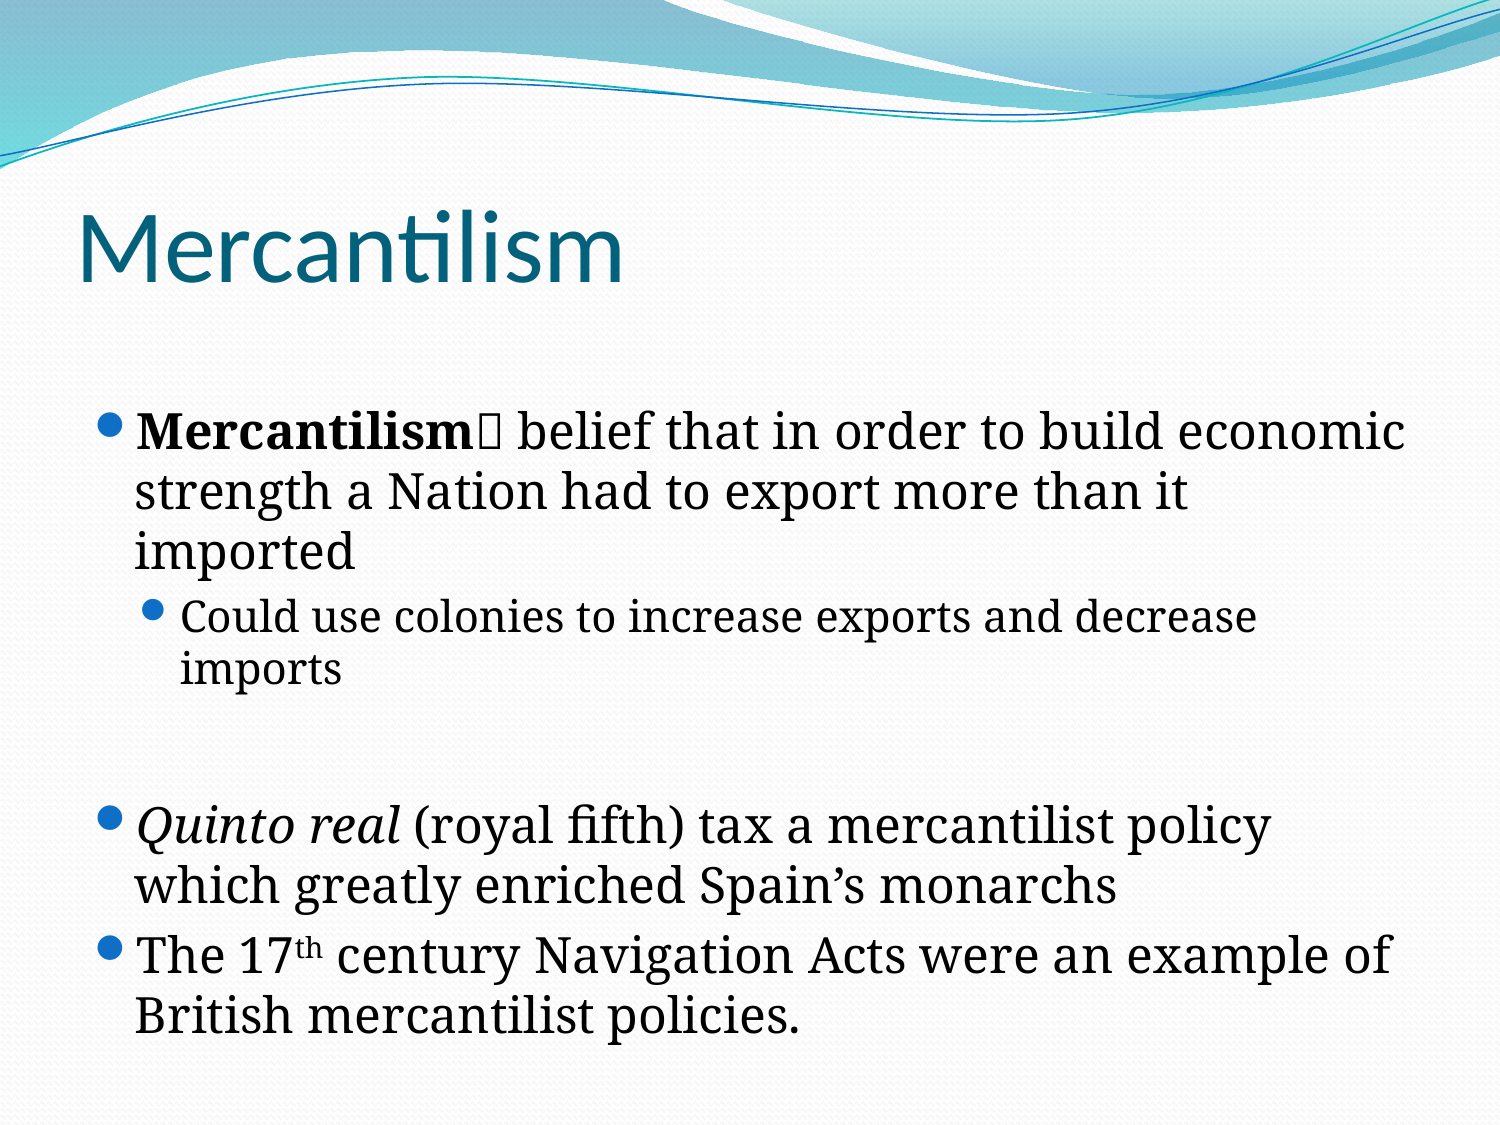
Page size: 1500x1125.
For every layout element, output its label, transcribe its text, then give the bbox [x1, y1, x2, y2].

list Mercantilism belief that in order to build economic strength a Nation had to export more than it imported Could use colonies to increase exports and decrease imports Quinto real (royal fifth) tax a mercantilist policy which greatly enriched Spain’s monarchs The 17th century Navigation Acts were an example of British mercantilist policies. [75, 317, 1425, 1038]
title Mercantilism [75, 115, 1425, 303]
